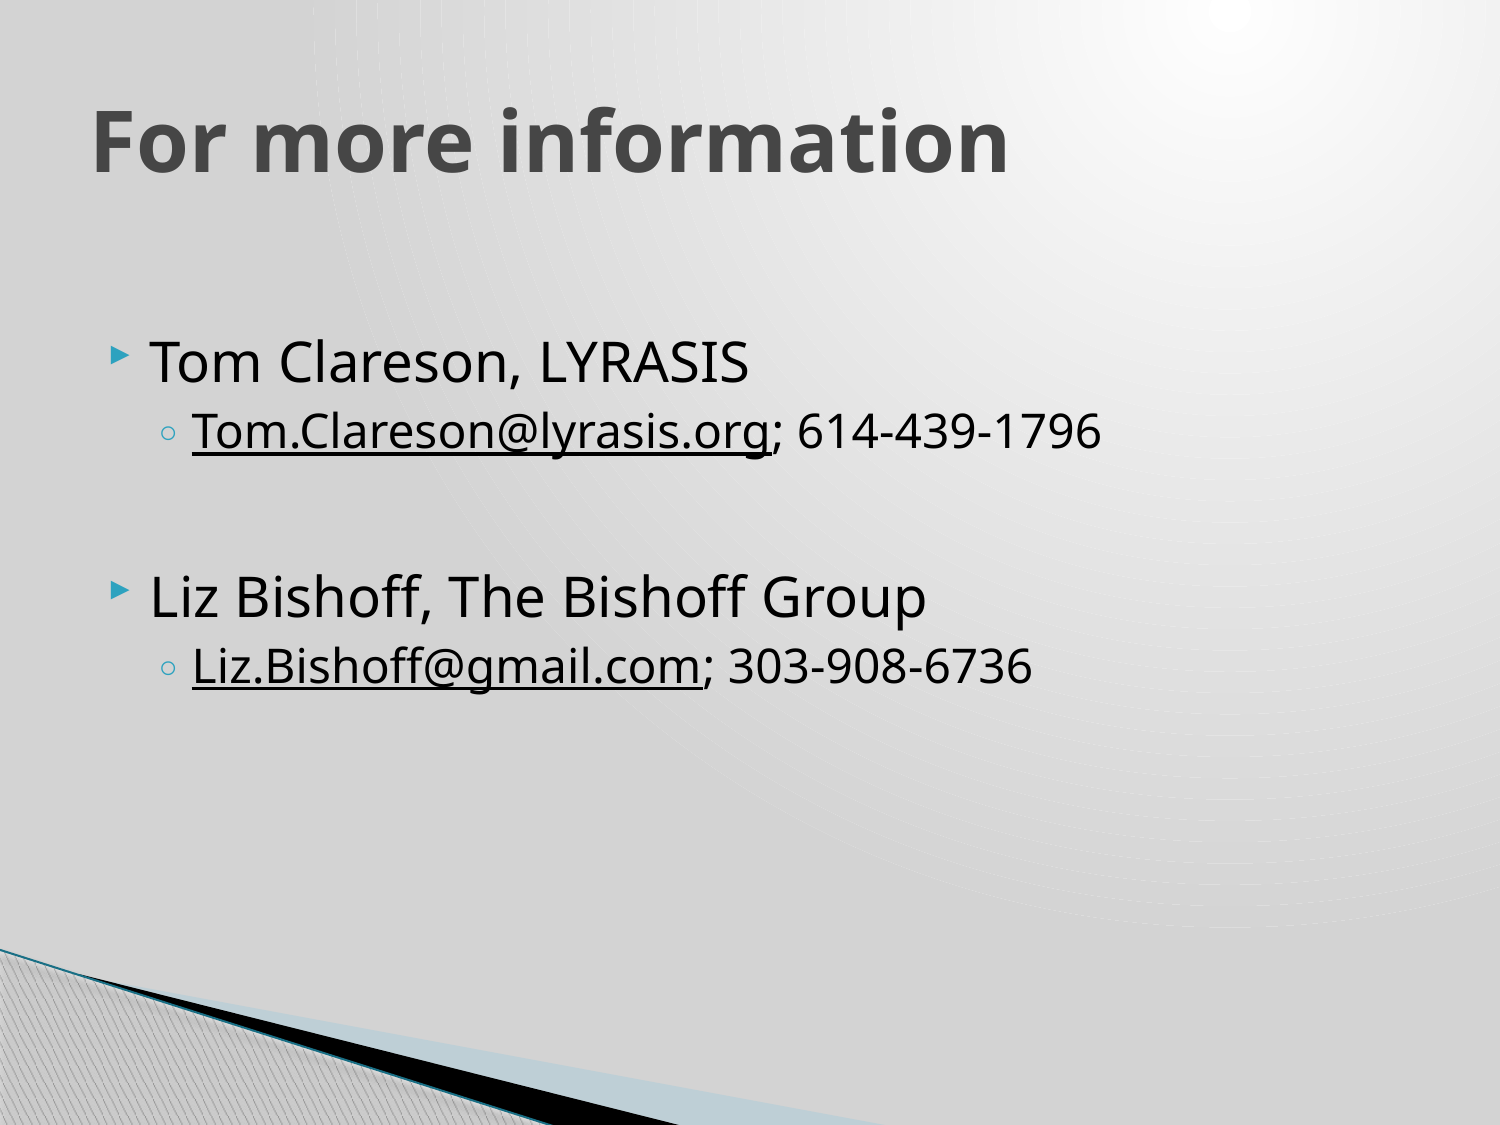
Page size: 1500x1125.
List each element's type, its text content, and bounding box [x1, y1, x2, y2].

title For more information [75, 45, 1425, 233]
list Tom Clareson, LYRASIS Tom.Clareson@lyrasis.org; 614-439-1796 Liz Bishoff, The Bishoff Group Liz.Bishoff@gmail.com; 303-908-6736 [75, 243, 1425, 986]
